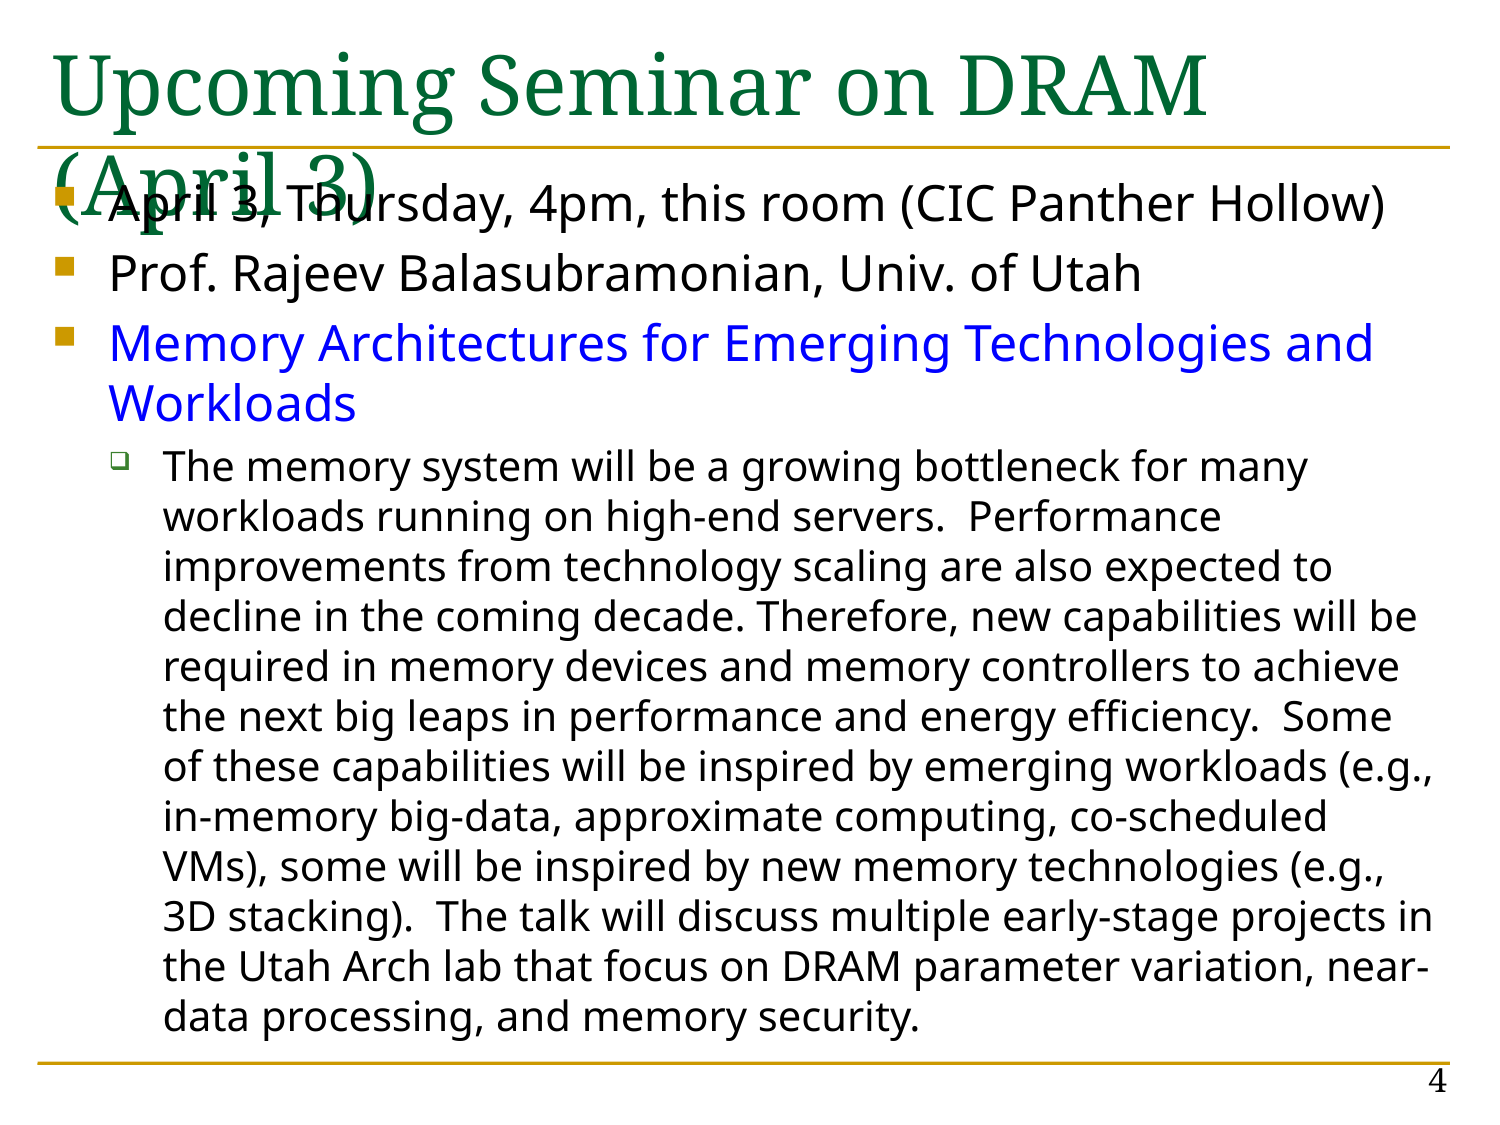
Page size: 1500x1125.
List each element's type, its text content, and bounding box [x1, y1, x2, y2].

title Upcoming Seminar on DRAM (April 3) [37, 24, 1450, 163]
slide_number 4 [1111, 1036, 1462, 1112]
list April 3, Thursday, 4pm, this room (CIC Panther Hollow) Prof. Rajeev Balasubramonian, Univ. of Utah Memory Architectures for Emerging Technologies and Workloads The memory system will be a growing bottleneck for many workloads running on high-end servers. Performance improvements from technology scaling are also expected to decline in the coming decade. Therefore, new capabilities will be required in memory devices and memory controllers to achieve the next big leaps in performance and energy efficiency. Some of these capabilities will be inspired by emerging workloads (e.g., in-memory big-data, approximate computing, co-scheduled VMs), some will be inspired by new memory technologies (e.g., 3D stacking). The talk will discuss multiple early-stage projects in the Utah Arch lab that focus on DRAM parameter variation, near-data processing, and memory security. [37, 163, 1450, 1016]
